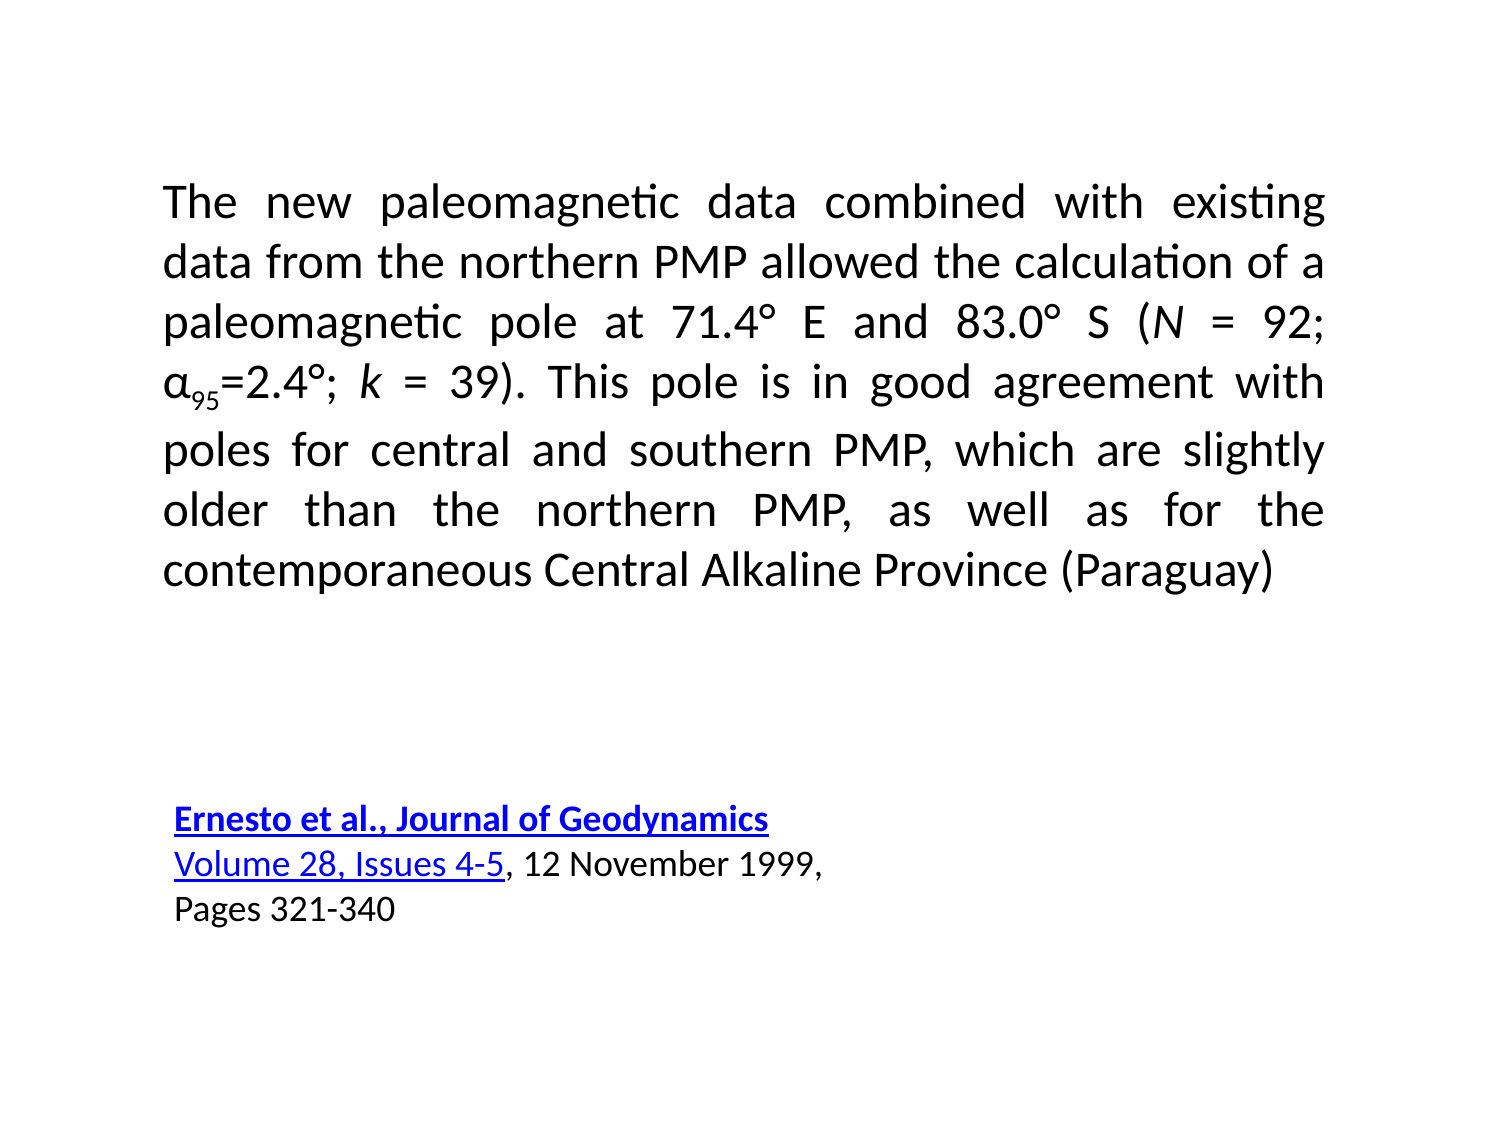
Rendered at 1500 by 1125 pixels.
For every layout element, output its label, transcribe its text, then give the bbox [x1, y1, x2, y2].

text_box The new paleomagnetic data combined with existing data from the northern PMP allowed the calculation of a paleomagnetic pole at 71.4° E and 83.0° S (N = 92; α95=2.4°; k = 39). This pole is in good agreement with poles for central and southern PMP, which are slightly older than the northern PMP, as well as for the contemporaneous Central Alkaline Province (Paraguay) [147, 160, 1341, 604]
text_box Ernesto et al., Journal of Geodynamics Volume 28, Issues 4-5, 12 November 1999, Pages 321-340 [159, 786, 910, 937]
